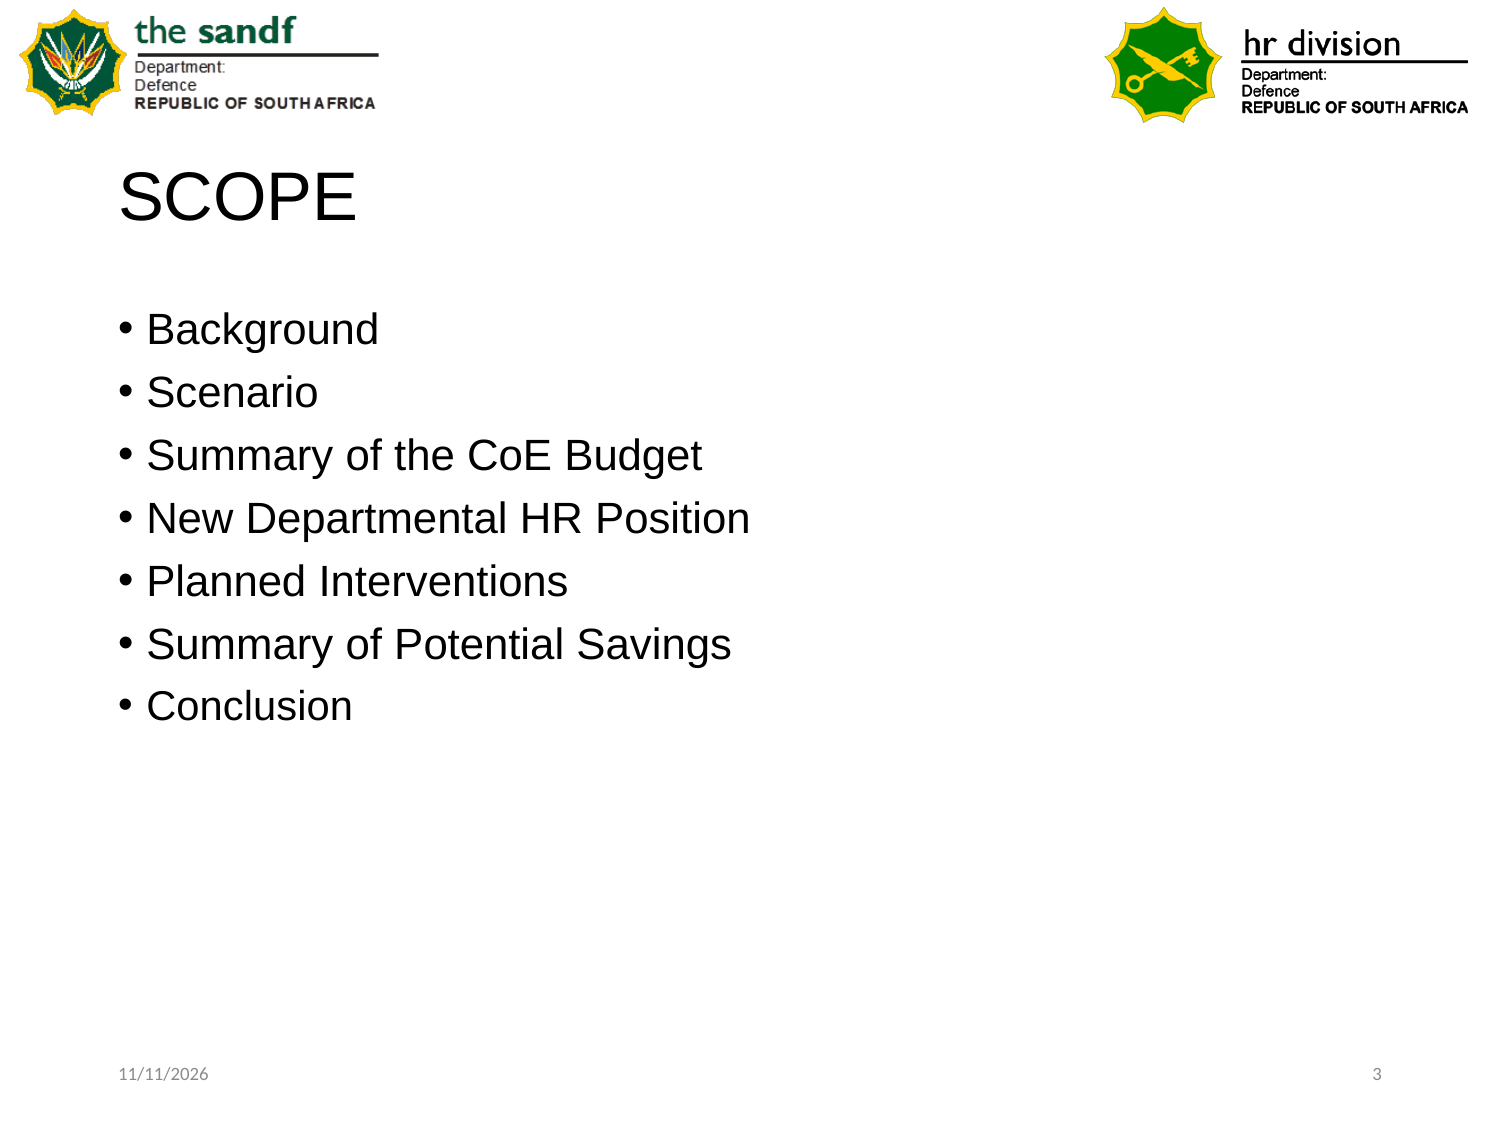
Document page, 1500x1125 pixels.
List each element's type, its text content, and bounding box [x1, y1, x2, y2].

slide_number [103, 1042, 441, 1103]
slide_number 3 [1059, 1042, 1397, 1103]
picture [1104, 7, 1468, 123]
picture [17, 7, 382, 119]
list Background Scenario Summary of the CoE Budget New Departmental HR Position Planned Interventions Summary of Potential Savings Conclusion [103, 299, 1397, 1014]
title SCOPE [103, 118, 1397, 278]
